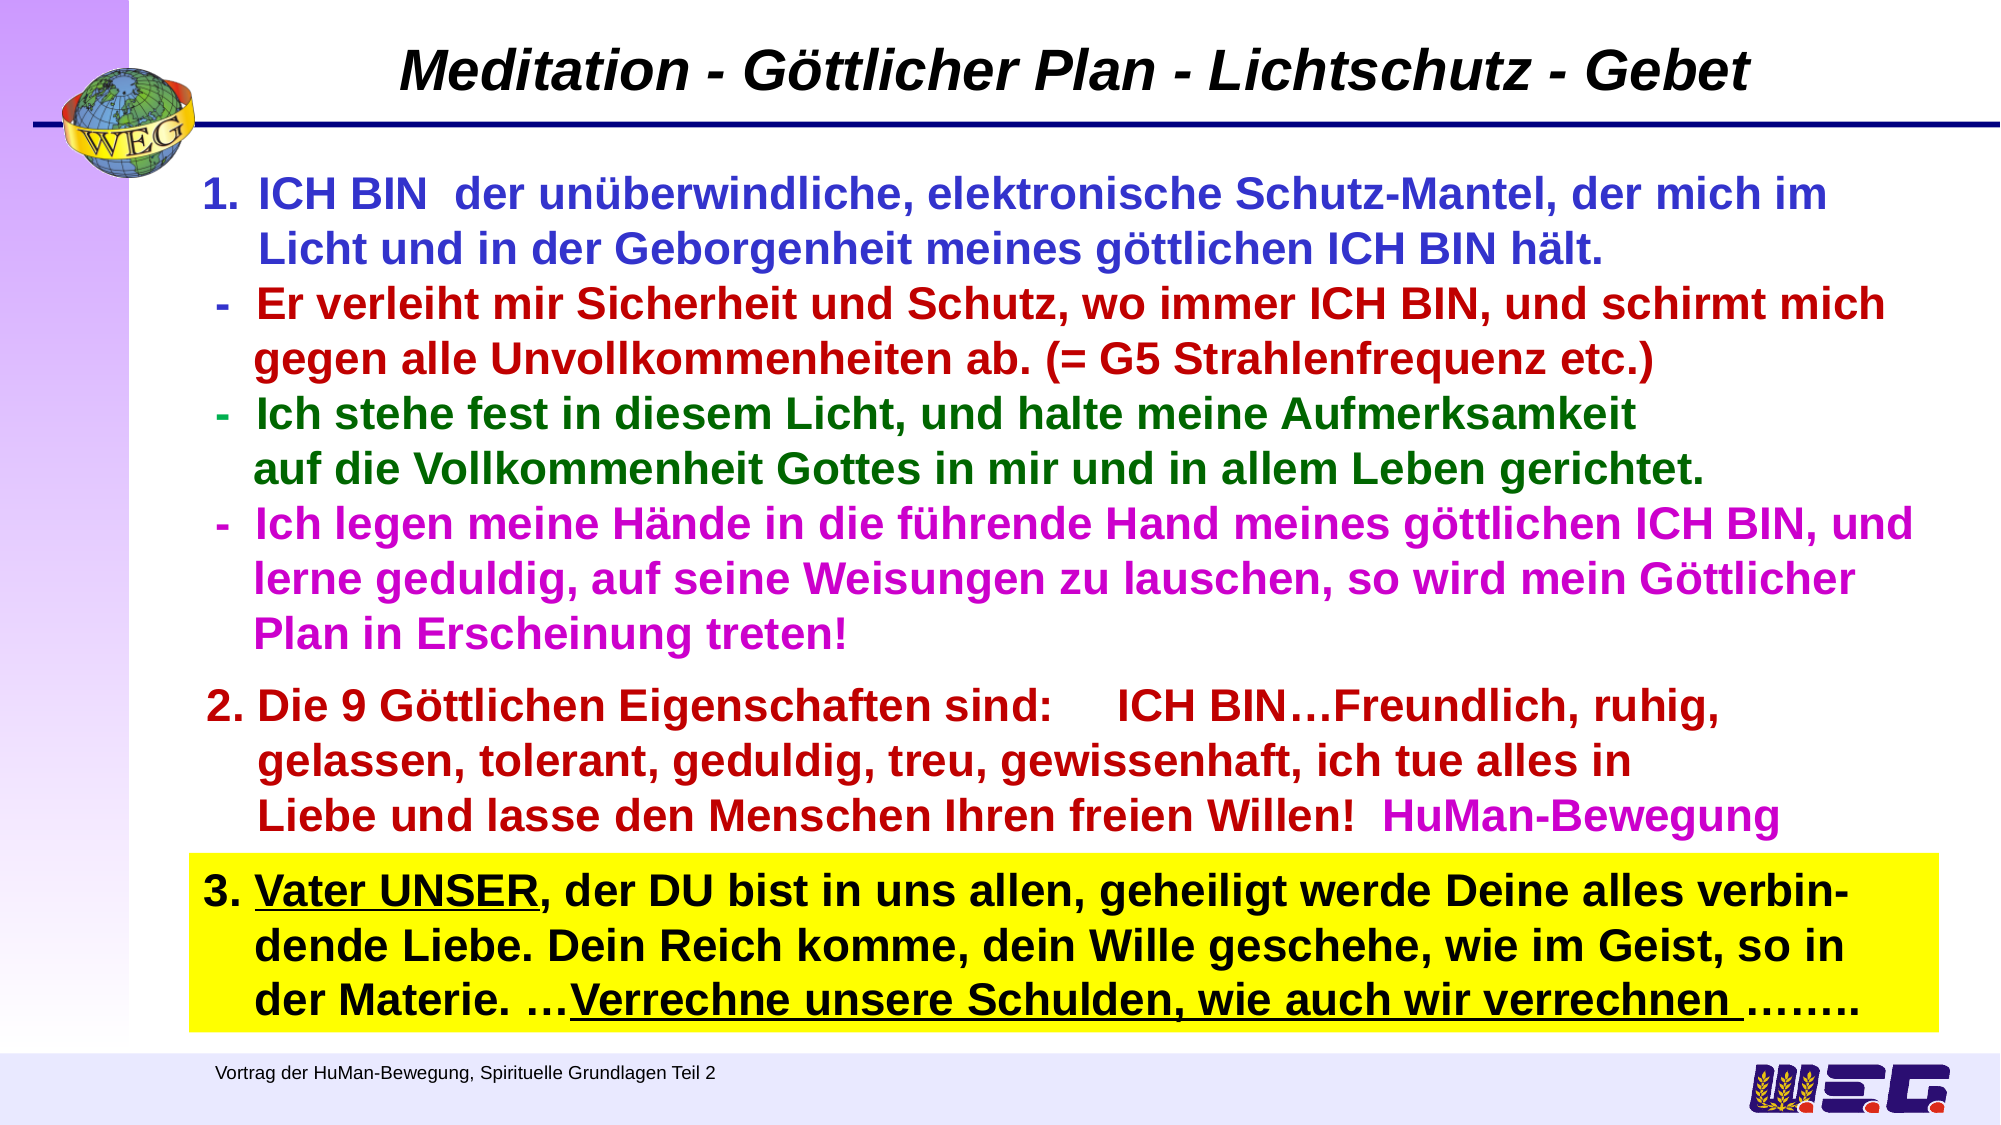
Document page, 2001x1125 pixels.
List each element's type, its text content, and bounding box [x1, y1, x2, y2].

text_box ICH BIN der unüberwindliche, elektronische Schutz-Mantel, der mich im Licht und in der Geborgenheit meines göttlichen ICH BIN hält. - Er verleiht mir Sicherheit und Schutz, wo immer ICH BIN, und schirmt mich gegen alle Unvollkommenheiten ab. (= G5 Strahlenfrequenz etc.) - Ich stehe fest in diesem Licht, und halte meine Aufmerksamkeit auf die Vollkommenheit Gottes in mir und in allem Leben gerichtet. - Ich legen meine Hände in die führende Hand meines göttlichen ICH BIN, und lerne geduldig, auf seine Weisungen zu lauschen, so wird mein Göttlicher Plan in Erscheinung treten! [187, 156, 1938, 666]
title Meditation - Göttlicher Plan - Lichtschutz - Gebet [199, 12, 1951, 123]
text_box 3. Vater UNSER, der DU bist in uns allen, geheiligt werde Deine alles verbin- dende Liebe. Dein Reich komme, dein Wille geschehe, wie im Geist, so in der Materie. …Verrechne unsere Schulden, wie auch wir verrechnen …….. [189, 852, 1939, 1033]
text_box 2. Die 9 Göttlichen Eigenschaften sind: ICH BIN…Freundlich, ruhig, gelassen, tolerant, geduldig, treu, gewissenhaft, ich tue alles in Liebe und lasse den Menschen Ihren freien Willen! HuMan-Bewegung [191, 667, 1958, 848]
picture [1749, 1064, 1950, 1113]
slide_number Vortrag der HuMan-Bewegung, Spirituelle Grundlagen Teil 2 [199, 1060, 888, 1111]
picture [62, 67, 195, 179]
